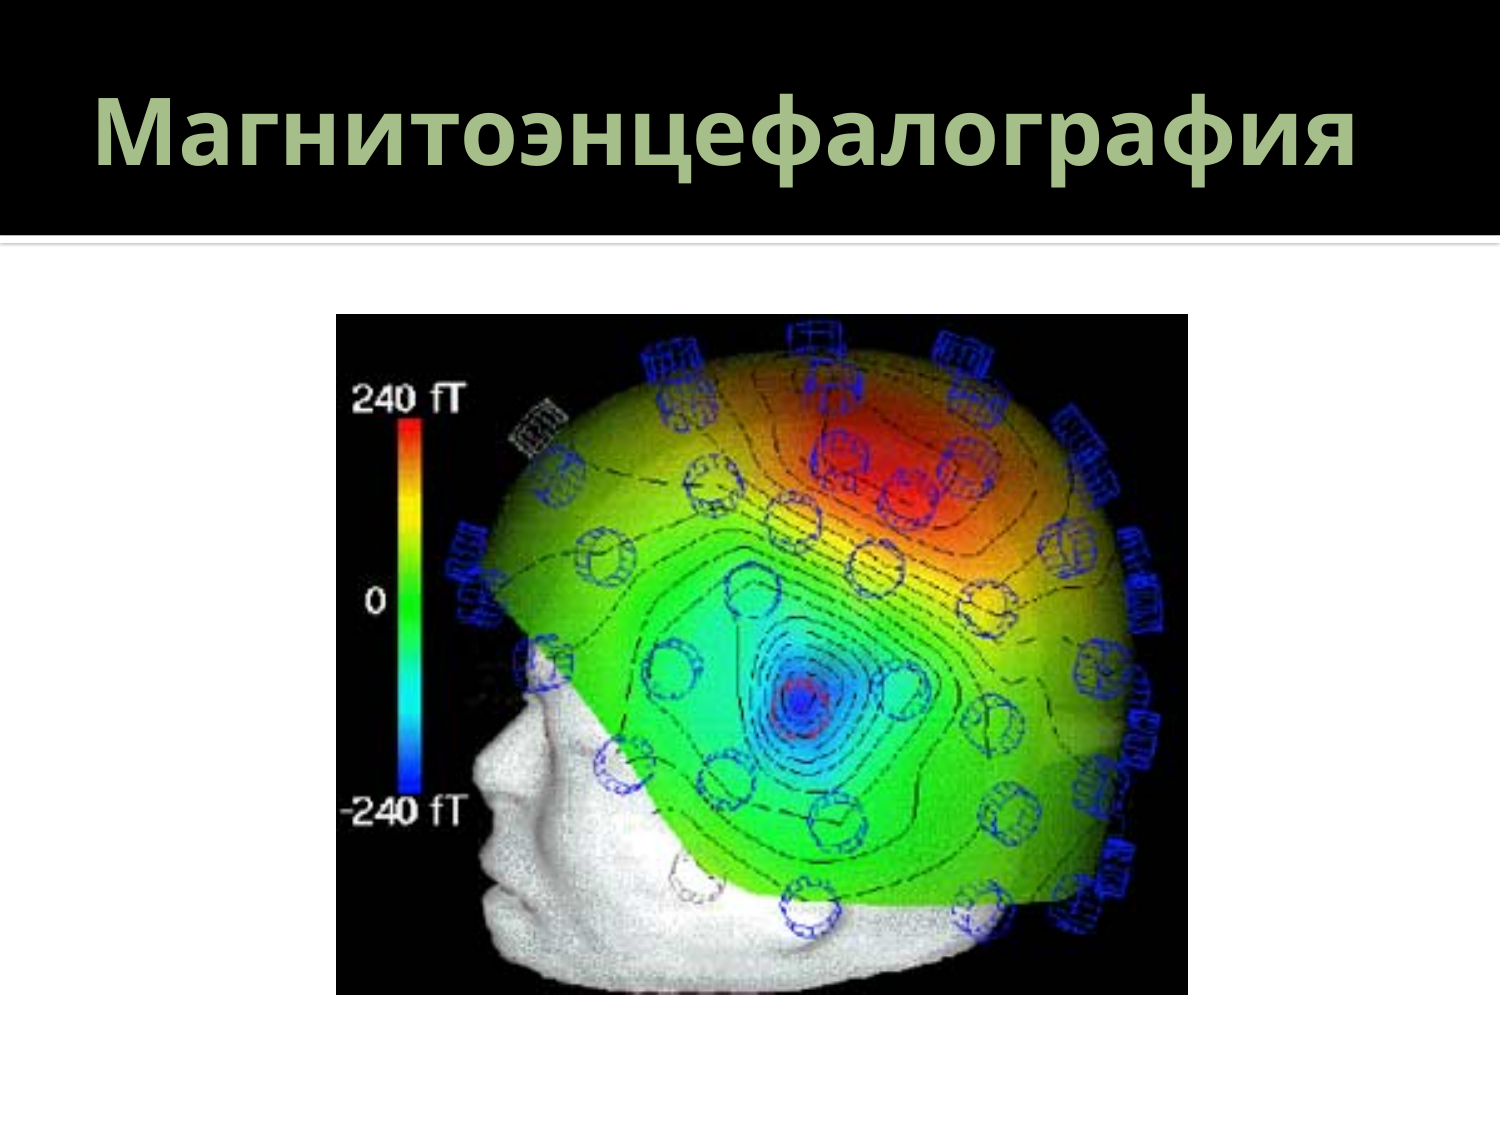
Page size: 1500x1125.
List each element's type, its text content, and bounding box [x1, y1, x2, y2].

title Магнитоэнцефалография [75, 25, 1425, 231]
picture [336, 314, 1188, 996]
